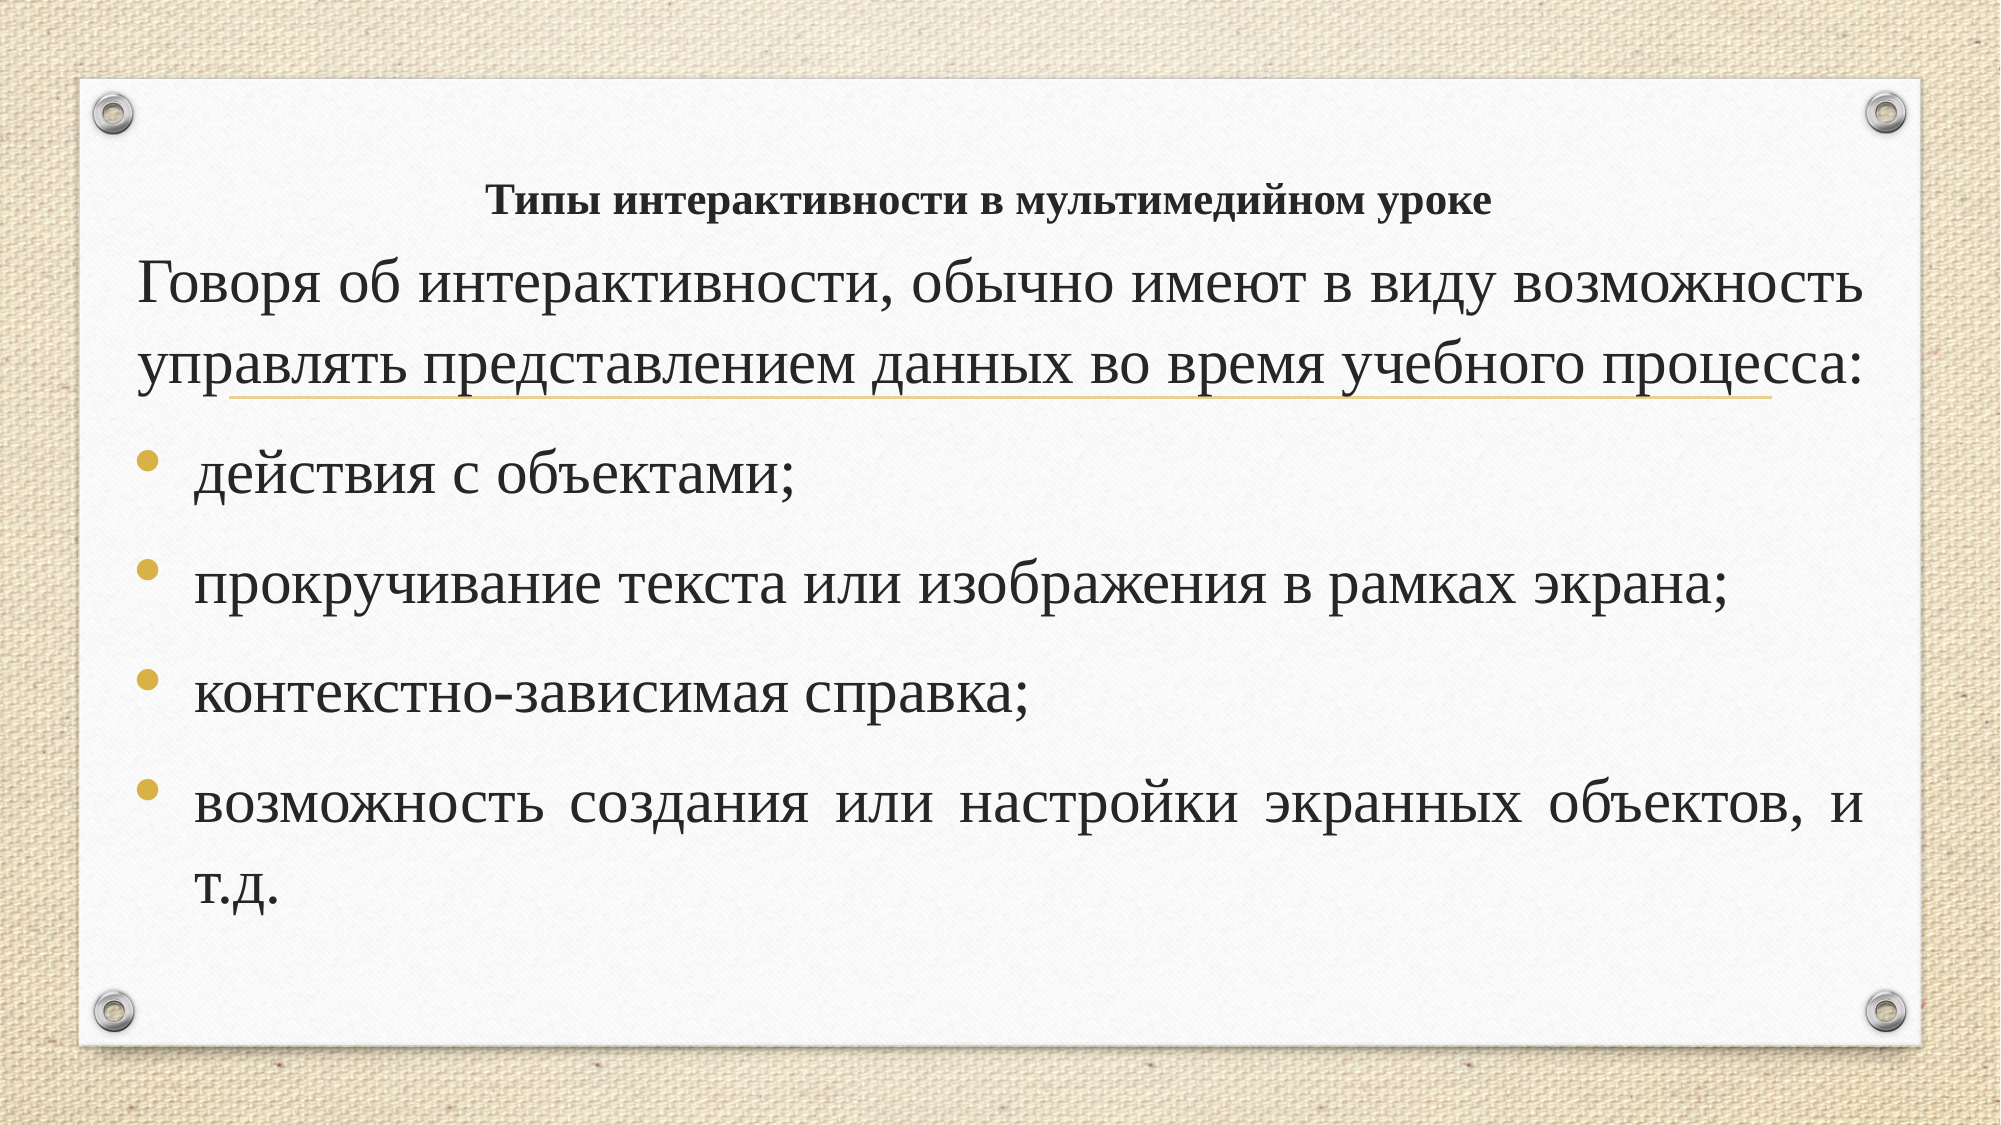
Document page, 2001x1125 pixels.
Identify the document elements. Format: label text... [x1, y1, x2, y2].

title Типы интерактивности в мультимедийном уроке [96, 161, 1882, 292]
list Говоря об интерактивности, обычно имеют в виду возможность управлять представлением данных во время учебного процесса: действия с объектами; прокручивание текста или изображения в рамках экрана; контекстно-зависимая справка; возможность создания или настройки экранных объектов, и т.д. [122, 226, 1882, 1002]
picture [0, 0, 2001, 1125]
